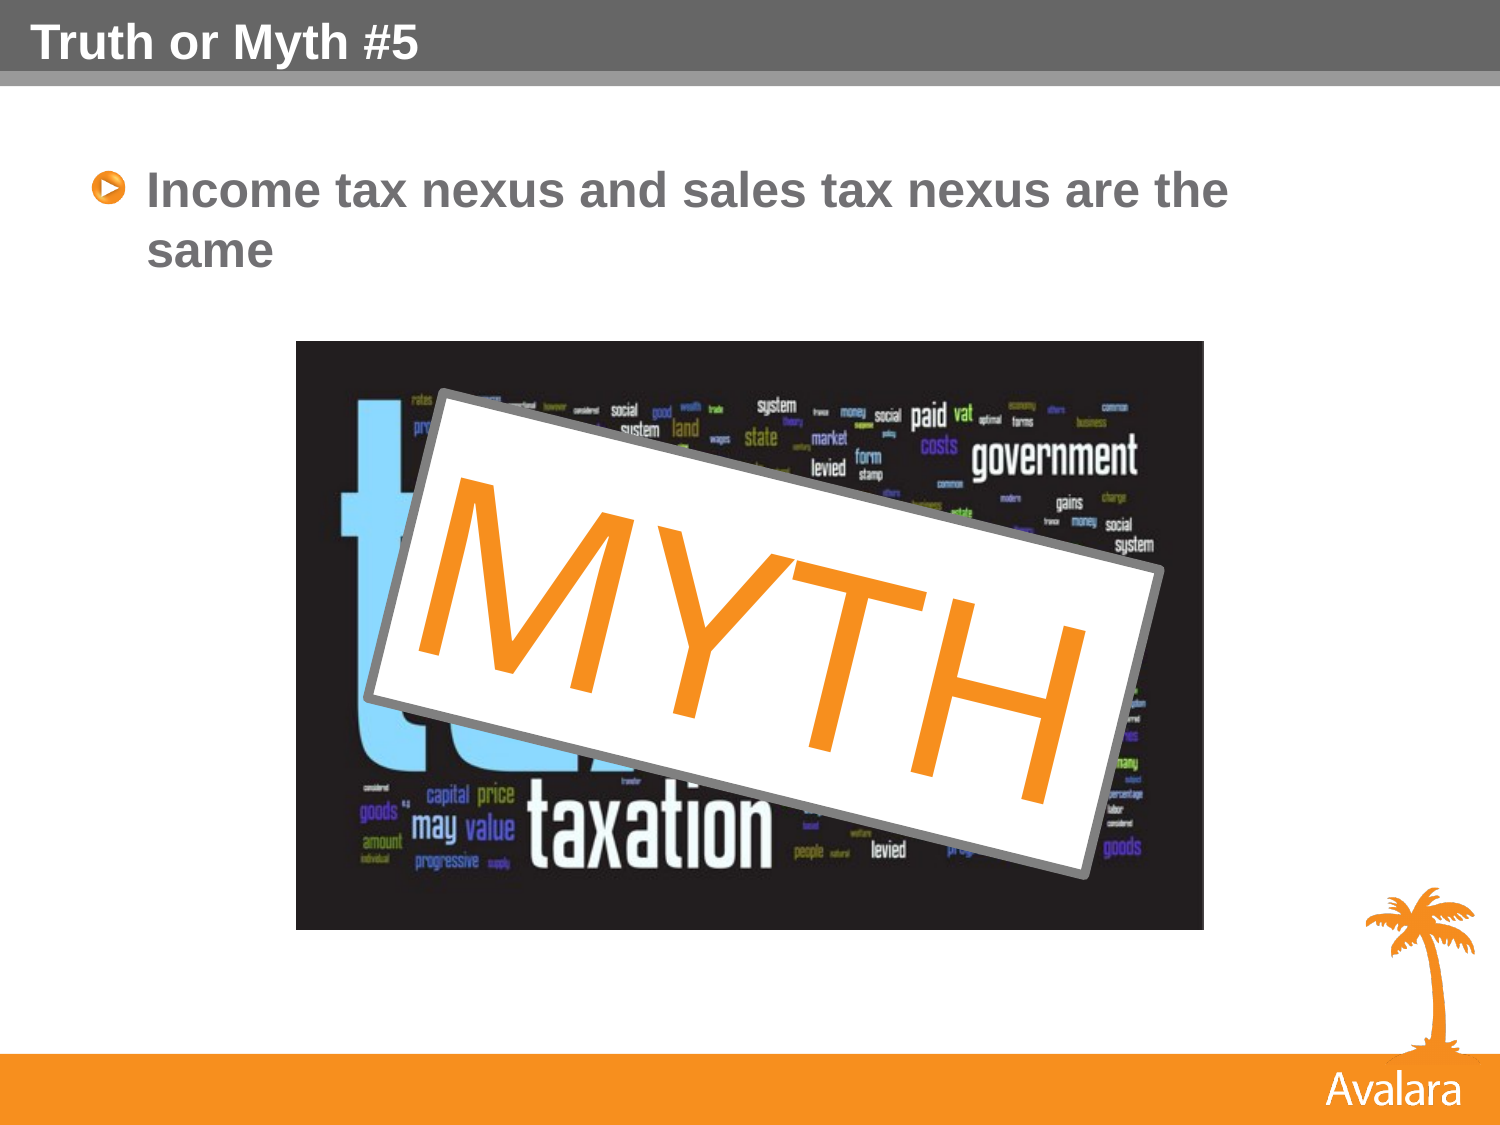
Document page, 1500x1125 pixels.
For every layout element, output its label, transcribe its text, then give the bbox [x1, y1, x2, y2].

title Truth or Myth #5 [15, 1, 1155, 78]
picture [1321, 870, 1500, 1109]
list Income tax nexus and sales tax nexus are the same [75, 149, 1326, 986]
picture [296, 341, 1204, 930]
picture [90, 169, 126, 205]
